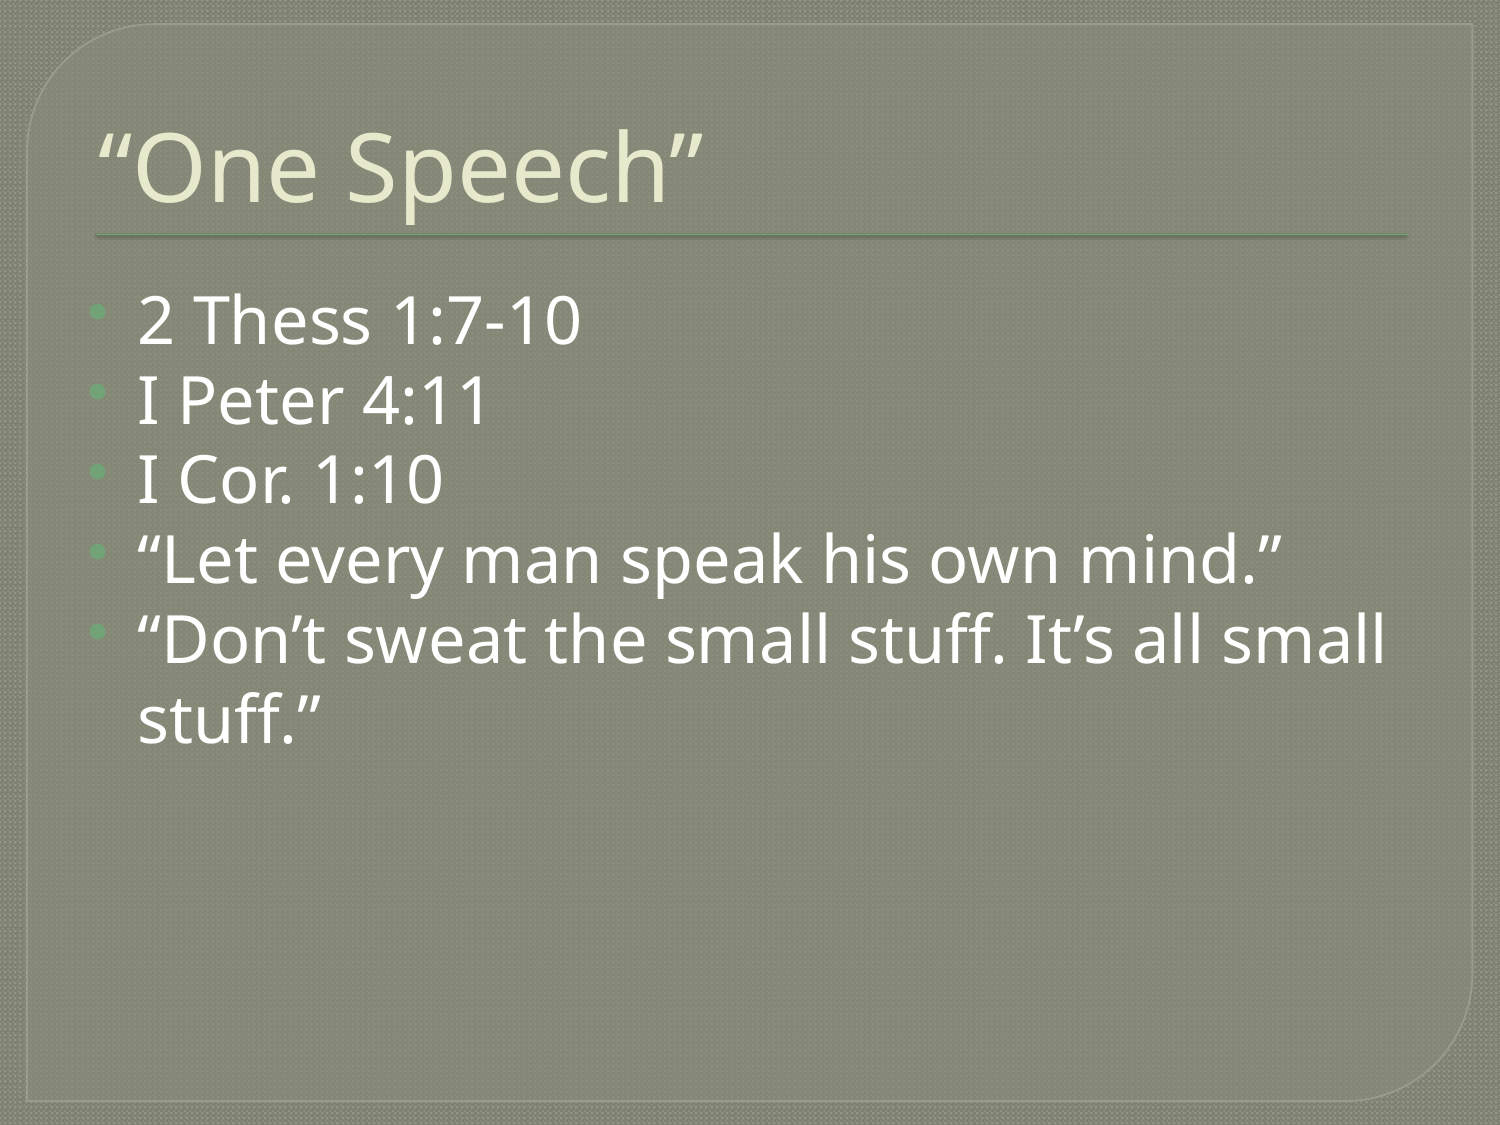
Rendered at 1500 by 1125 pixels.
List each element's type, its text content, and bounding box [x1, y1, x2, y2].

list 2 Thess 1:7-10 I Peter 4:11 I Cor. 1:10 “Let every man speak his own mind.” “Don’t sweat the small stuff. It’s all small stuff.” [75, 270, 1425, 1013]
title “One Speech” [75, 41, 1425, 230]
